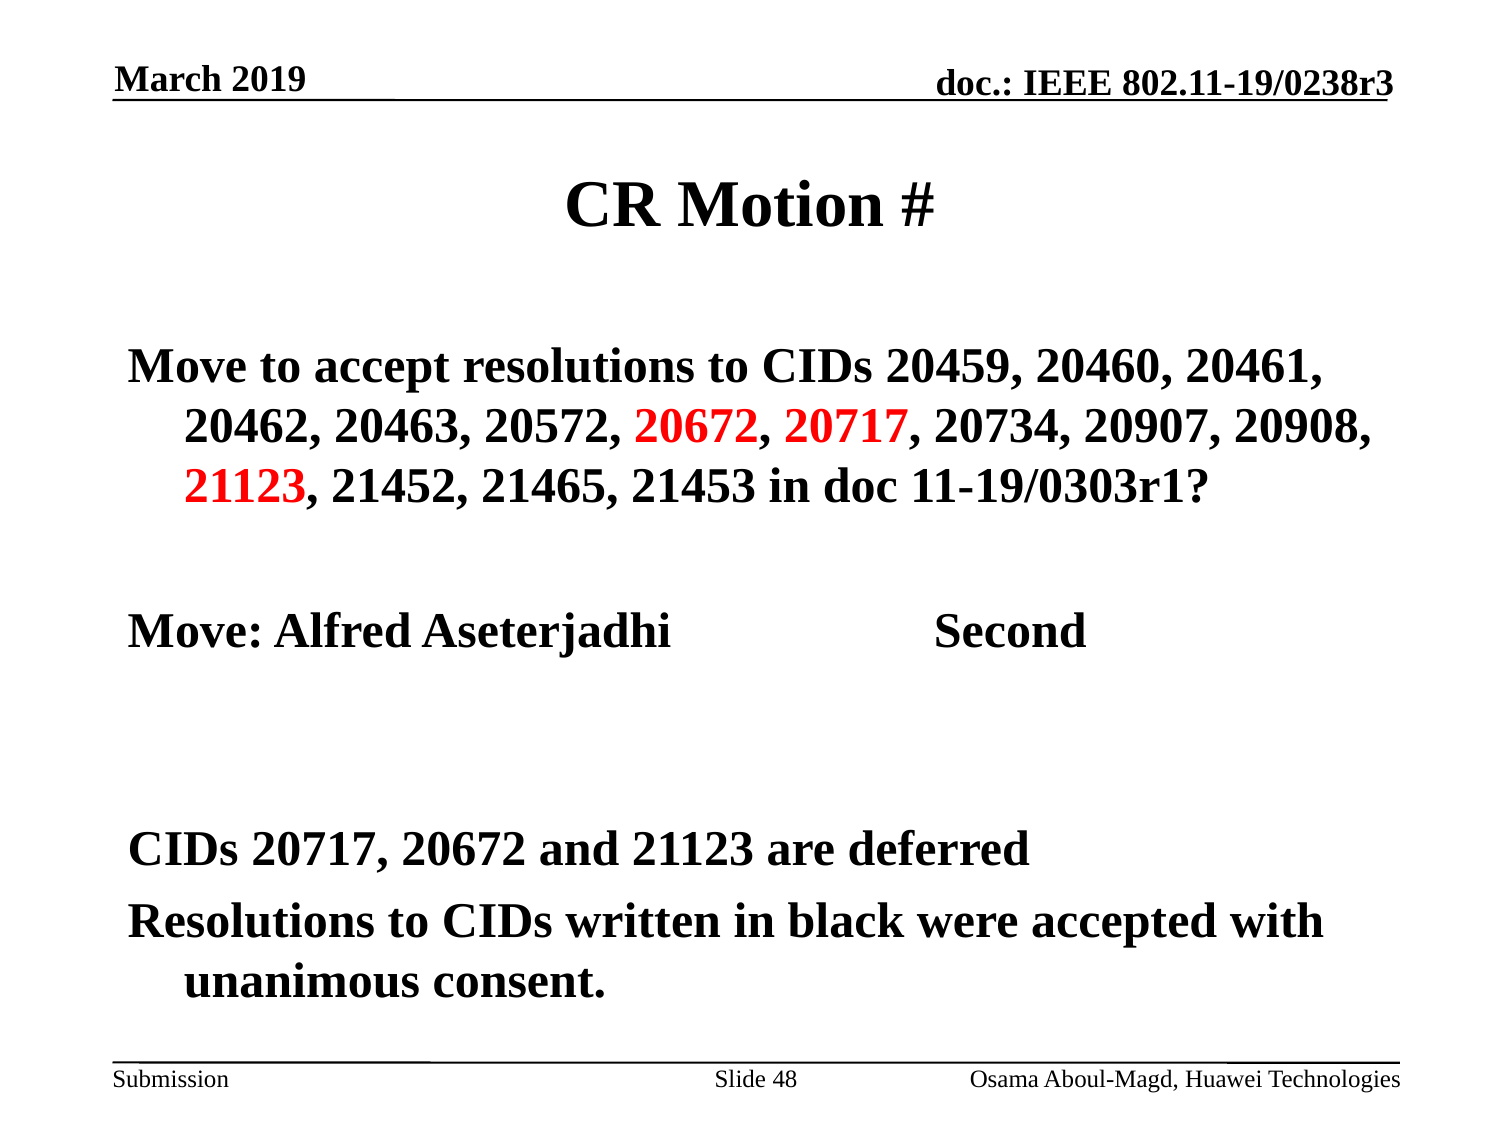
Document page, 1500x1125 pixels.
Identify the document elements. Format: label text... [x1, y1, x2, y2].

list Move to accept resolutions to CIDs 20459, 20460, 20461, 20462, 20463, 20572, 20672, 20717, 20734, 20907, 20908, 21123, 21452, 21465, 21453 in doc 11-19/0303r1? Move: Alfred Aseterjadhi Second CIDs 20717, 20672 and 21123 are deferred Resolutions to CIDs written in black were accepted with unanimous consent. [112, 324, 1388, 1000]
slide_number Slide 48 [712, 1061, 800, 1123]
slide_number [114, 54, 423, 100]
footer Osama Aboul-Magd, Huawei Technologies [878, 1061, 1402, 1093]
title CR Motion # [112, 112, 1388, 288]
